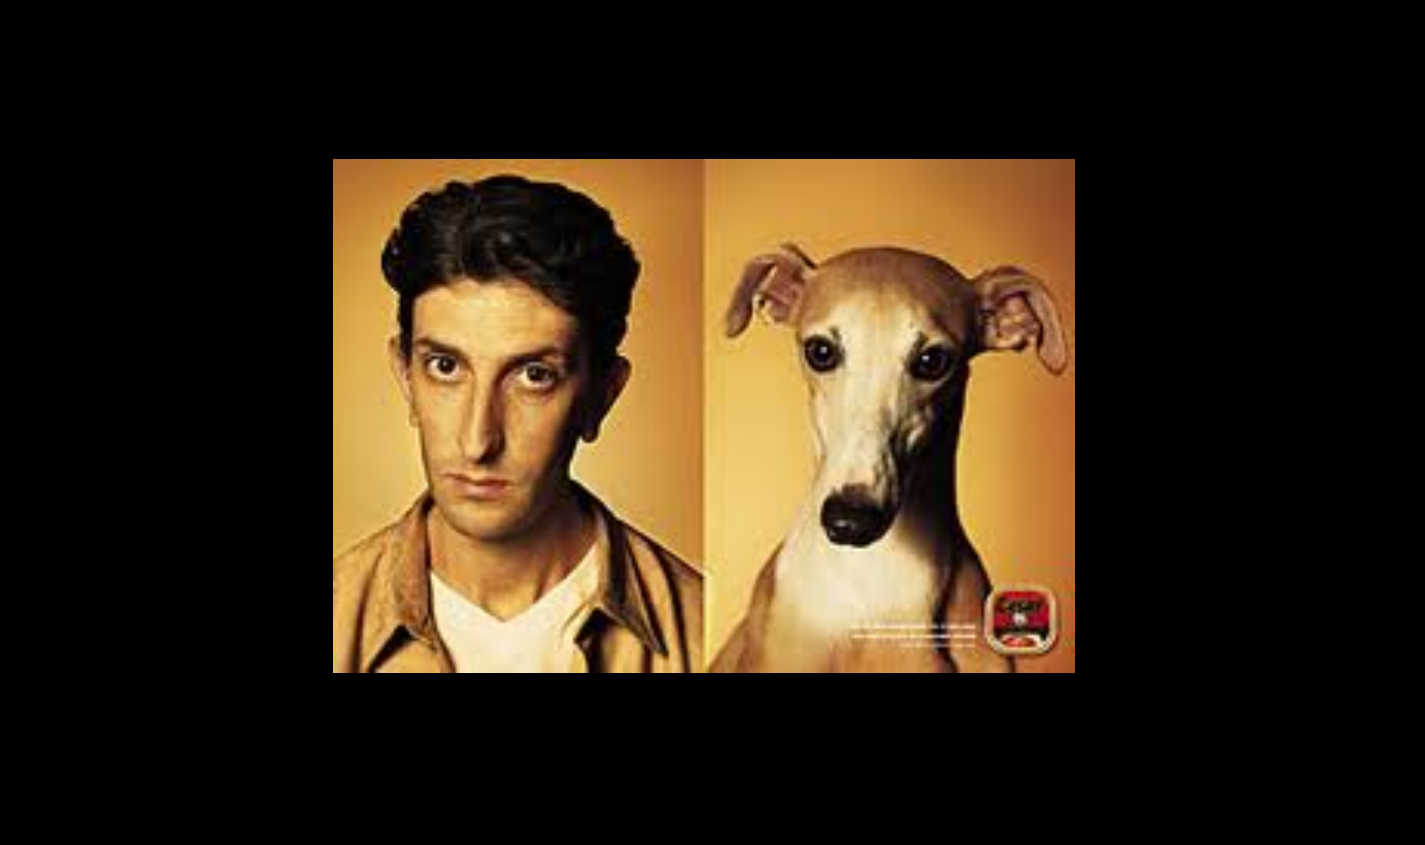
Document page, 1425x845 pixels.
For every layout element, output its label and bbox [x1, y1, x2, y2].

picture [333, 159, 1076, 673]
